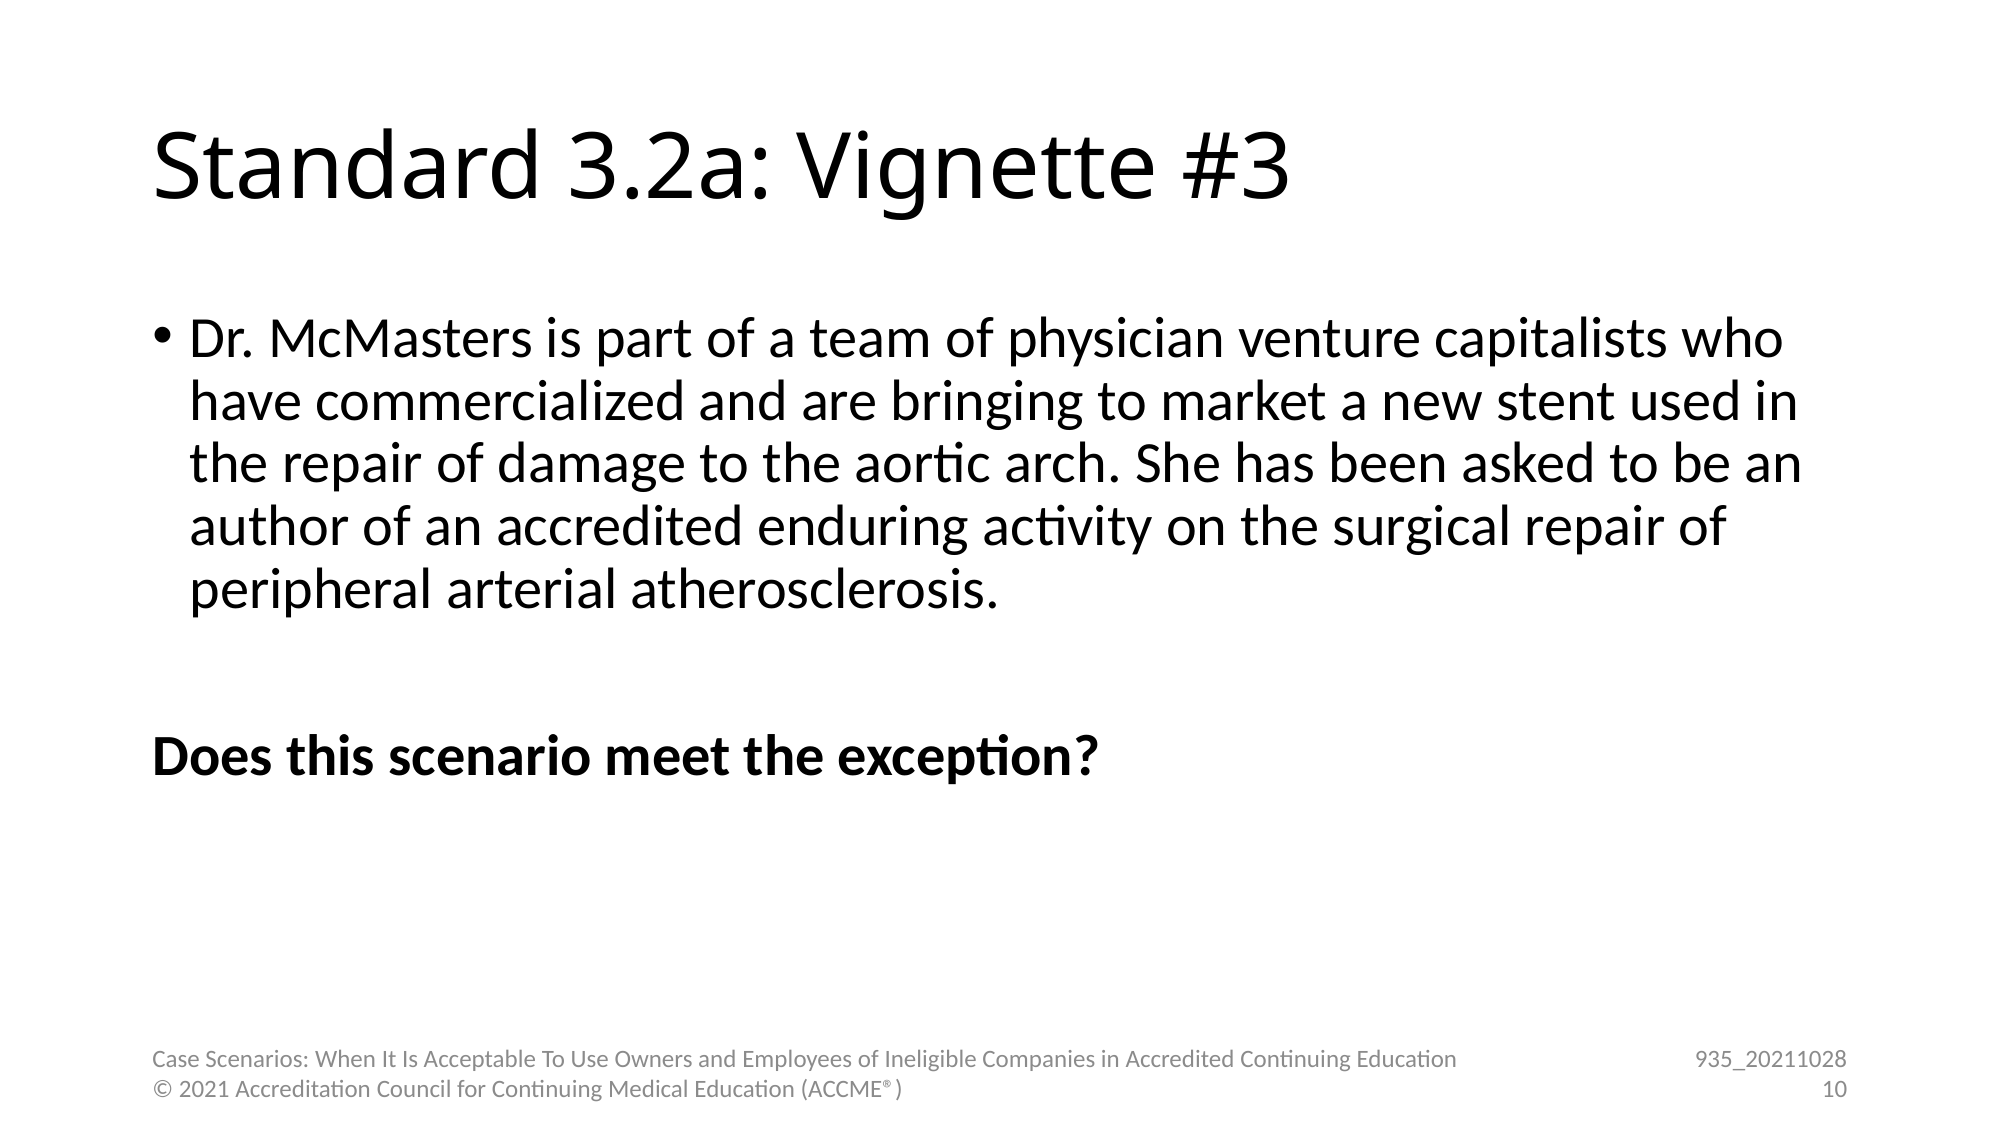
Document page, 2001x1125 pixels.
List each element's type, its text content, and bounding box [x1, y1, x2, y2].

footer Case Scenarios: When It Is Acceptable To Use Owners and Employees of Ineligible Companies in Accredited Continuing Education © 2021 Accreditation Council for Continuing Medical Education (ACCME®) [137, 1042, 1412, 1103]
slide_number 935_20211028 10 [1412, 1042, 1863, 1103]
list Dr. McMasters is part of a team of physician venture capitalists who have commercialized and are bringing to market a new stent used in the repair of damage to the aortic arch. She has been asked to be an author of an accredited enduring activity on the surgical repair of peripheral arterial atherosclerosis. Does this scenario meet the exception? [137, 299, 1863, 1014]
title Standard 3.2a: Vignette #3 [137, 59, 1863, 278]
